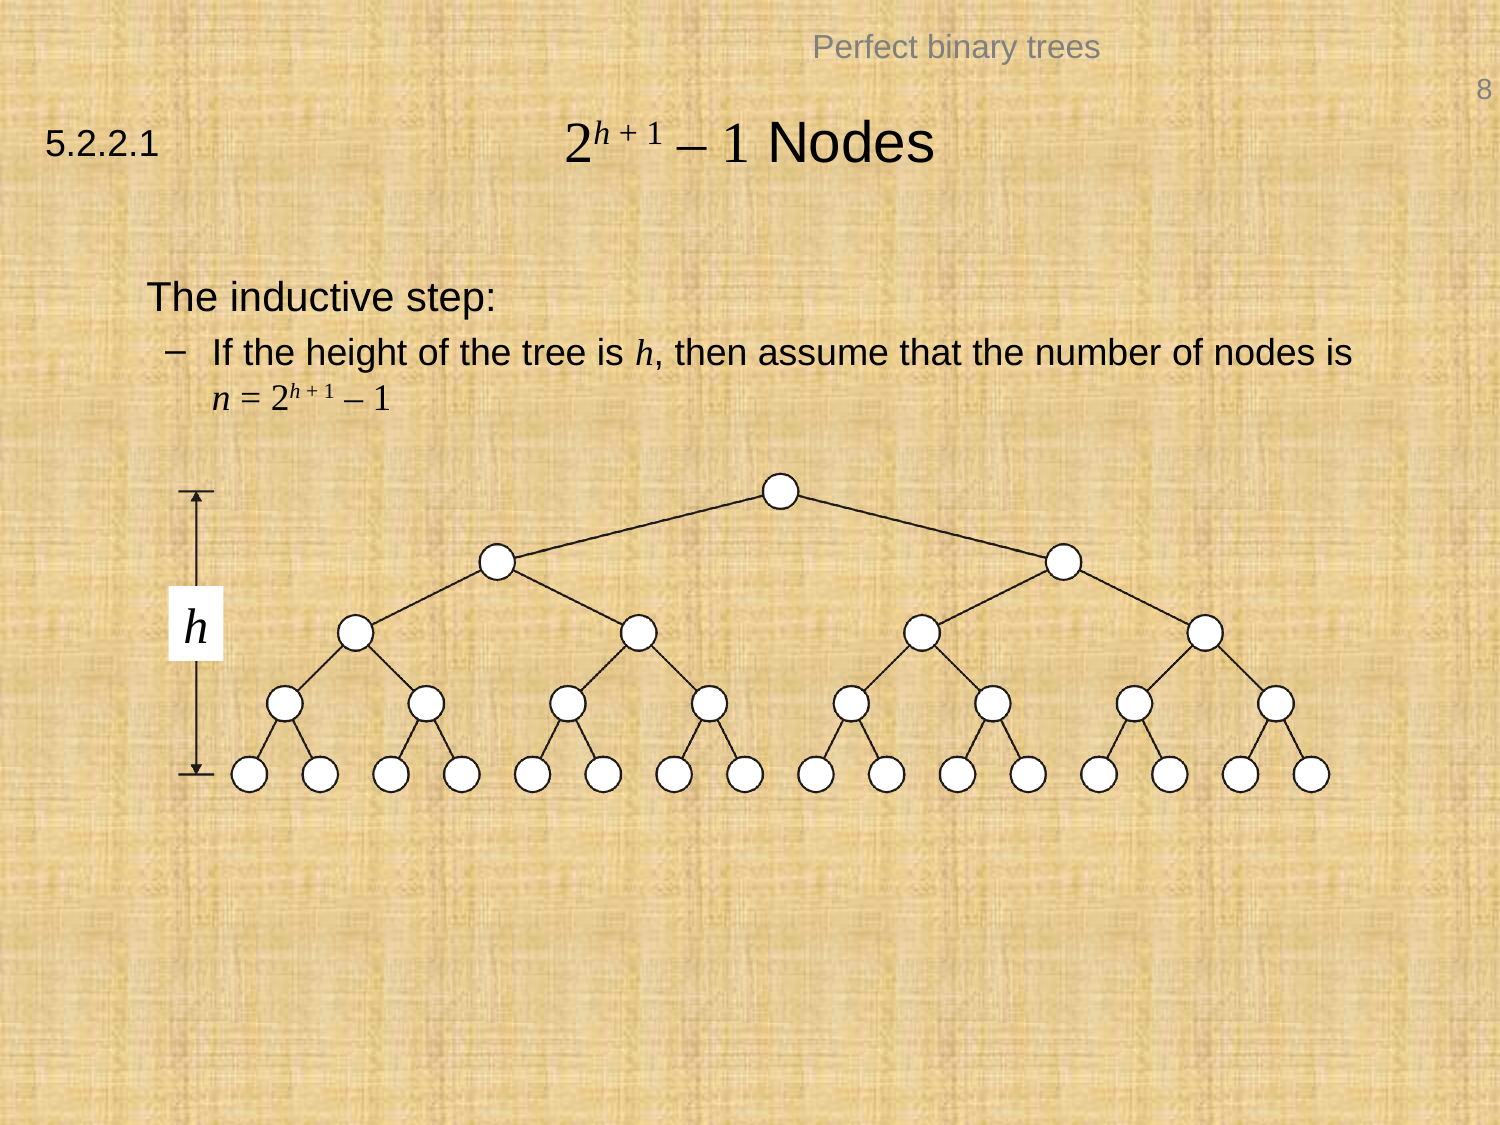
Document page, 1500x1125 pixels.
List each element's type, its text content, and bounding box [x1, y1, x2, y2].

list The inductive step: If the height of the tree is h, then assume that the number of nodes is n = 2h + 1 – 1 [74, 262, 1426, 1006]
title 2h + 1 – 1 Nodes [74, 44, 1426, 233]
text_box 5.2.2.1 [30, 111, 175, 172]
picture [0, 0, 1500, 1125]
